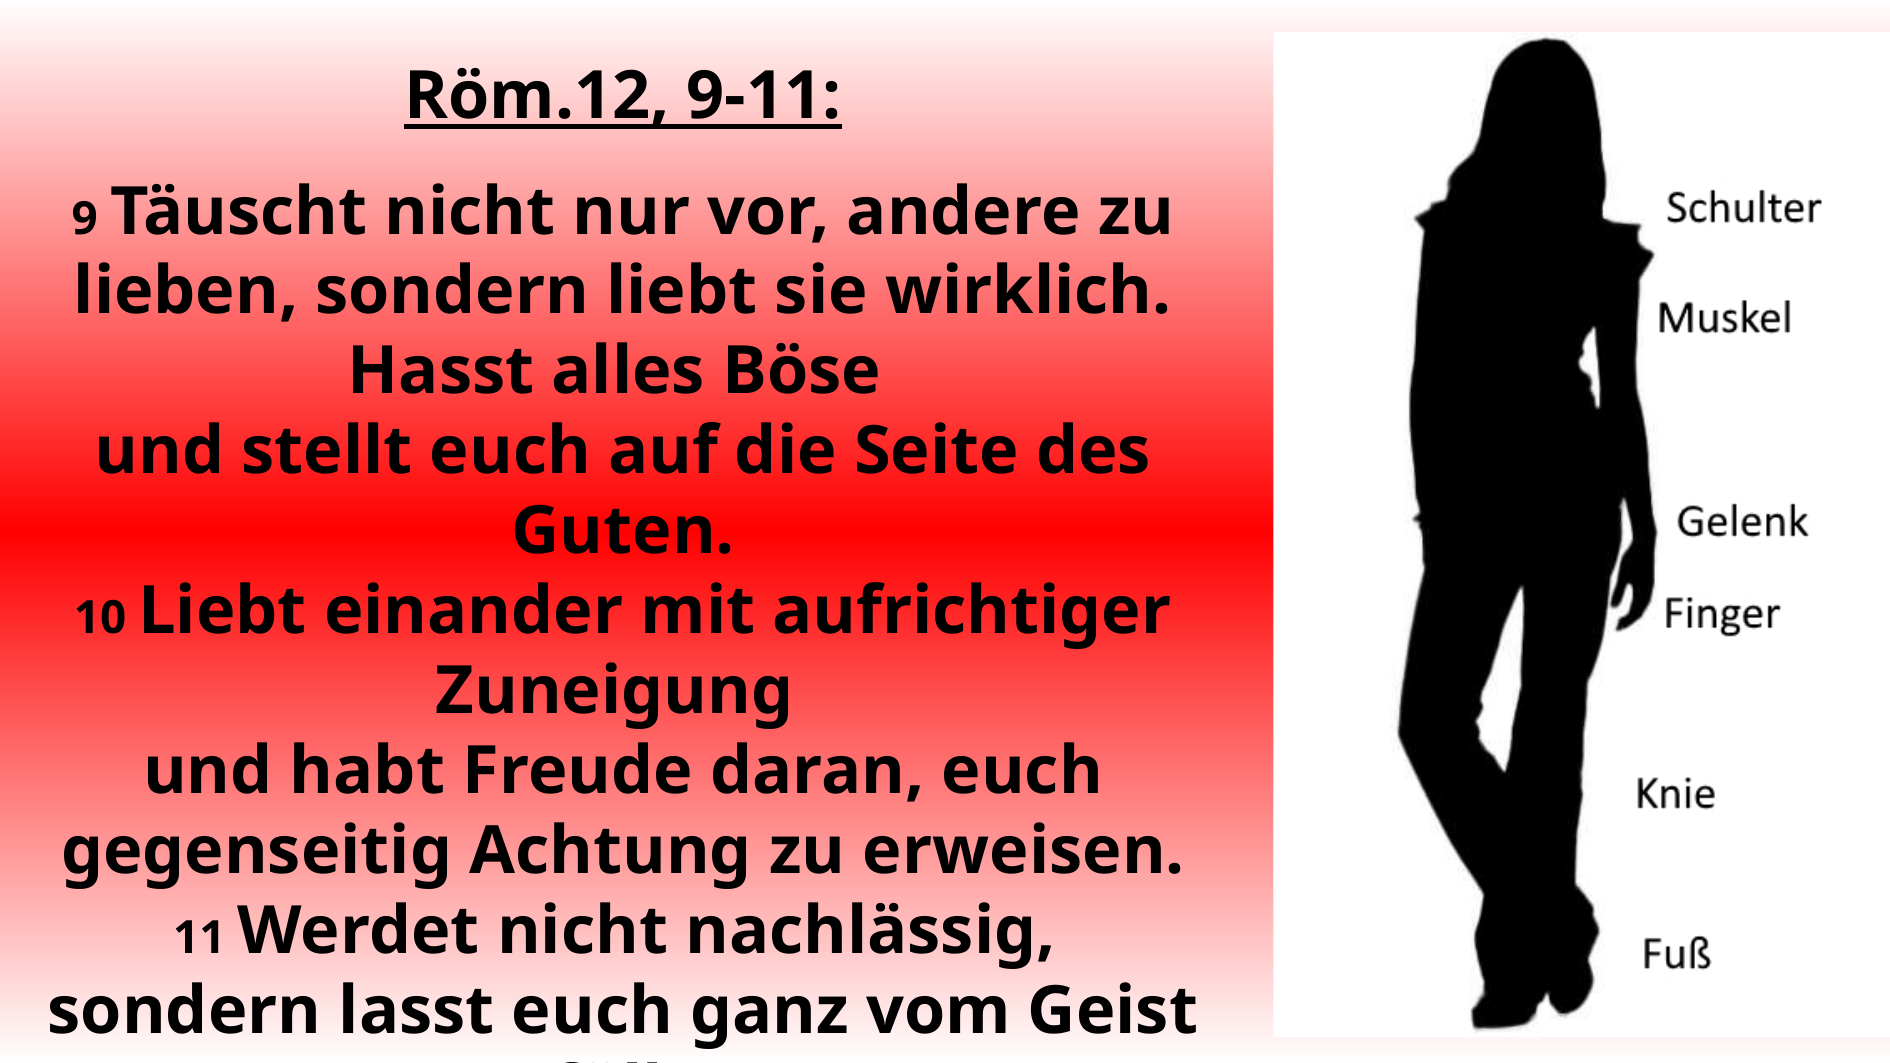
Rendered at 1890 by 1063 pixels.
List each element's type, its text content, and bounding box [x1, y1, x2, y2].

text_box Röm.12, 9-11: 9 Täuscht nicht nur vor, andere zu lieben, sondern liebt sie wirklich. Hasst alles Böse und stellt euch auf die Seite des Guten. 10 Liebt einander mit aufrichtiger Zuneigung und habt Freude daran, euch gegenseitig Achtung zu erweisen. 11 Werdet nicht nachlässig, sondern lasst euch ganz vom Geist erfüllen und setzt euch für den Herrn ein. Neues Leben. Die Bibel © der deutschen Ausgabe 2002 / 2006 / 2017 SCM R.Brockhaus in der SCM Verlagsgruppe GmbH, Max-Eyth-Str. 41, 71088 Holzgerlingen - www.scm-brockhaus.de, E-Mail: info@scm-brockhaus.de [9, 52, 1238, 1058]
picture [1273, 32, 1890, 1037]
